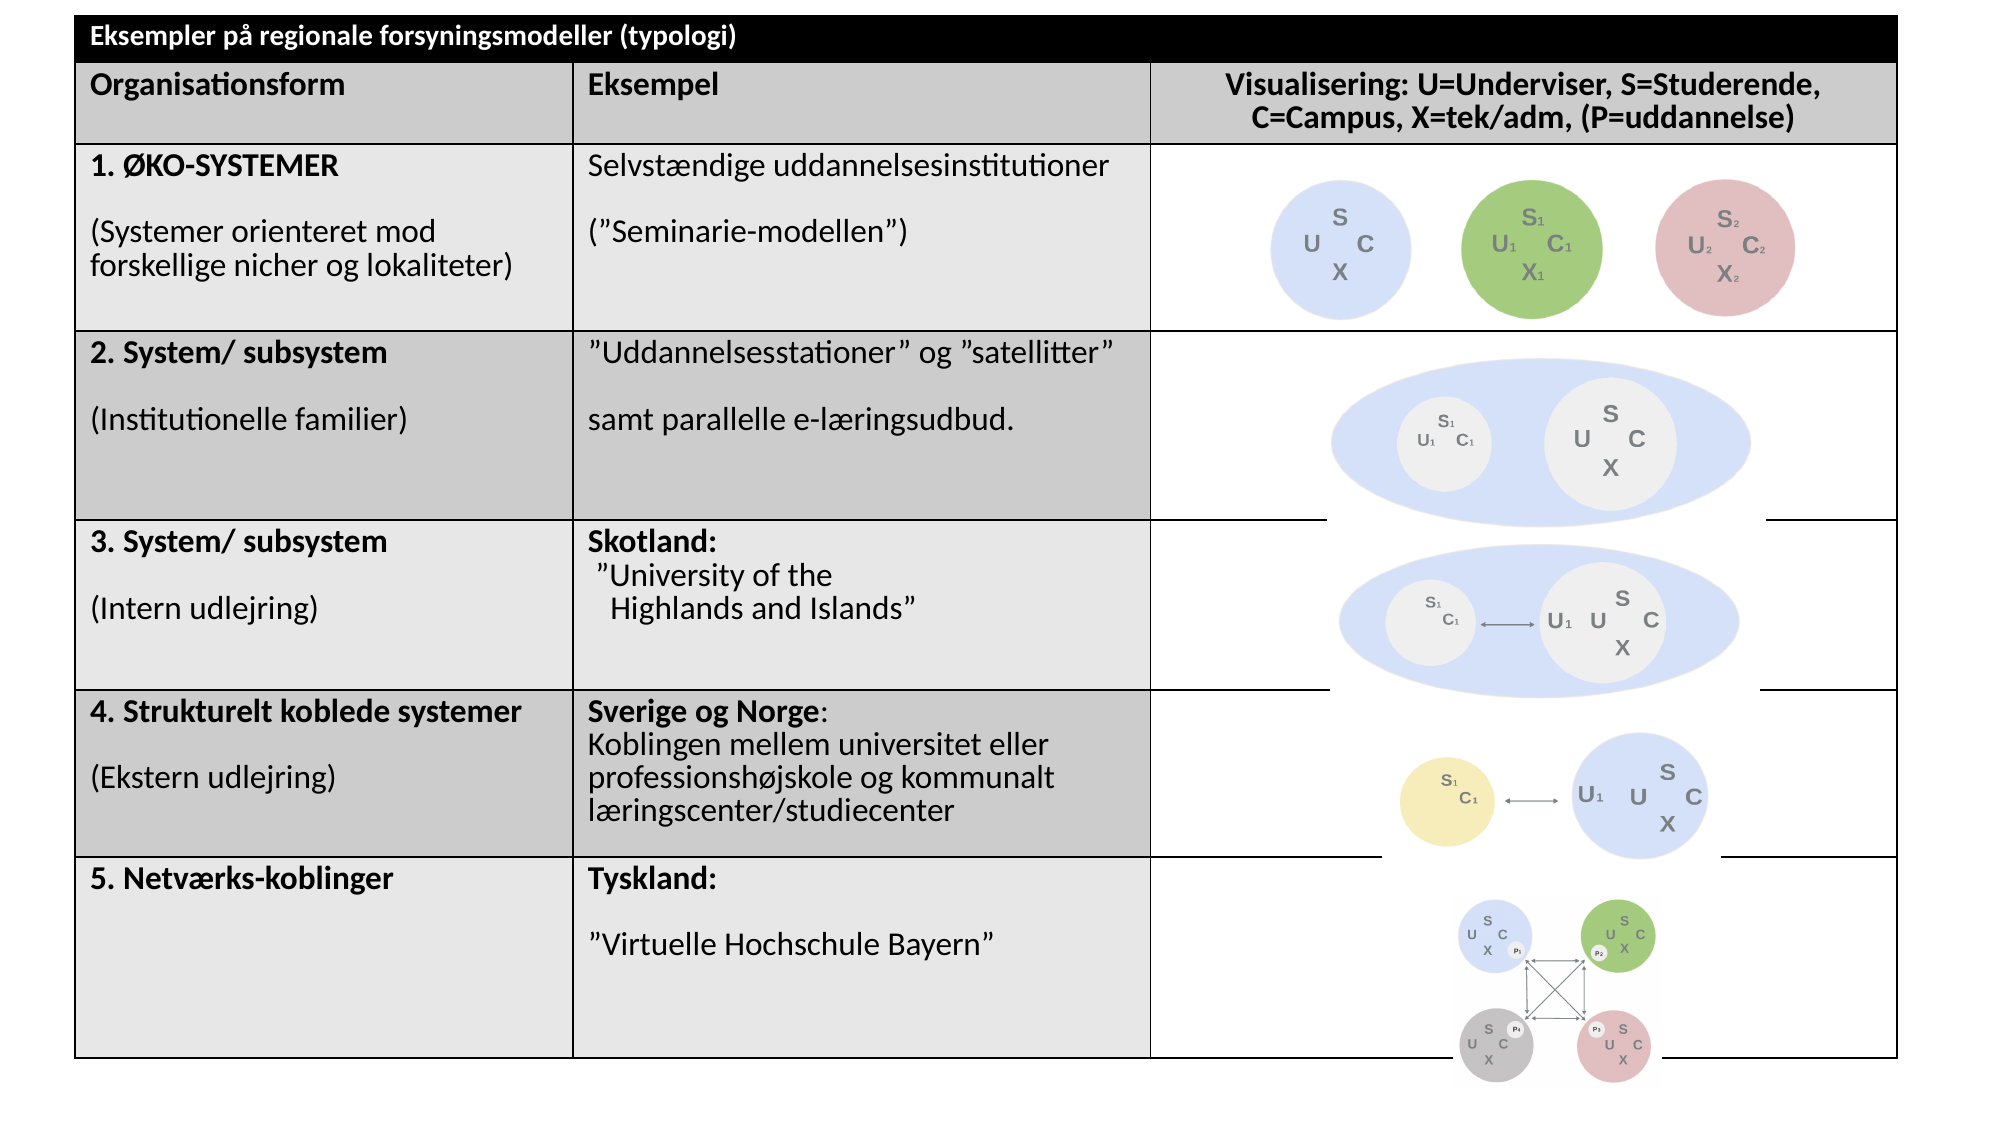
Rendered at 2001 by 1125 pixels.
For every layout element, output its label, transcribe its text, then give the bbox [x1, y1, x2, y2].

table_cell 5. Netværks-koblinger [76, 858, 572, 1057]
table_cell Tyskland: ”Virtuelle Hochschule Bayern” [574, 858, 1150, 1057]
table_cell [1151, 145, 1896, 330]
table_cell 3. System/ subsystem (Intern udlejring) [76, 521, 572, 689]
picture [1267, 170, 1802, 326]
table_cell 1. ØKO-SYSTEMER (Systemer orienteret mod forskellige nicher og lokaliteter) [76, 145, 572, 330]
table_cell 4. Strukturelt koblede systemer (Ekstern udlejring) [76, 691, 572, 856]
table_cell [1151, 691, 1896, 856]
table_cell ”Uddannelsesstationer” og ”satellitter” samt parallelle e-læringsudbud. [574, 332, 1150, 519]
table_cell Visualisering: U=Underviser, S=Studerende, C=Campus, X=tek/adm, (P=uddannelse) [1151, 63, 1896, 143]
table_cell [1151, 858, 1896, 1057]
table_header Eksempler på regionale forsyningsmodeller (typologi) [76, 17, 1896, 62]
table_cell Eksempel [574, 63, 1150, 143]
table_cell Skotland: ”University of the Highlands and Islands” [574, 521, 1150, 689]
picture [1330, 543, 1760, 703]
table_cell 2. System/ subsystem (Institutionelle familier) [76, 332, 572, 519]
picture [1327, 357, 1766, 534]
table_cell [1151, 521, 1896, 689]
picture [1453, 894, 1662, 1088]
table_cell [1151, 332, 1896, 519]
picture [1382, 717, 1721, 870]
table_cell Organisationsform [76, 63, 572, 143]
table_cell Sverige og Norge: Koblingen mellem universitet eller professionshøjskole og kommunalt læringscenter/studiecenter [574, 691, 1150, 856]
table_cell Selvstændige uddannelsesinstitutioner (”Seminarie-modellen”) [574, 145, 1150, 330]
